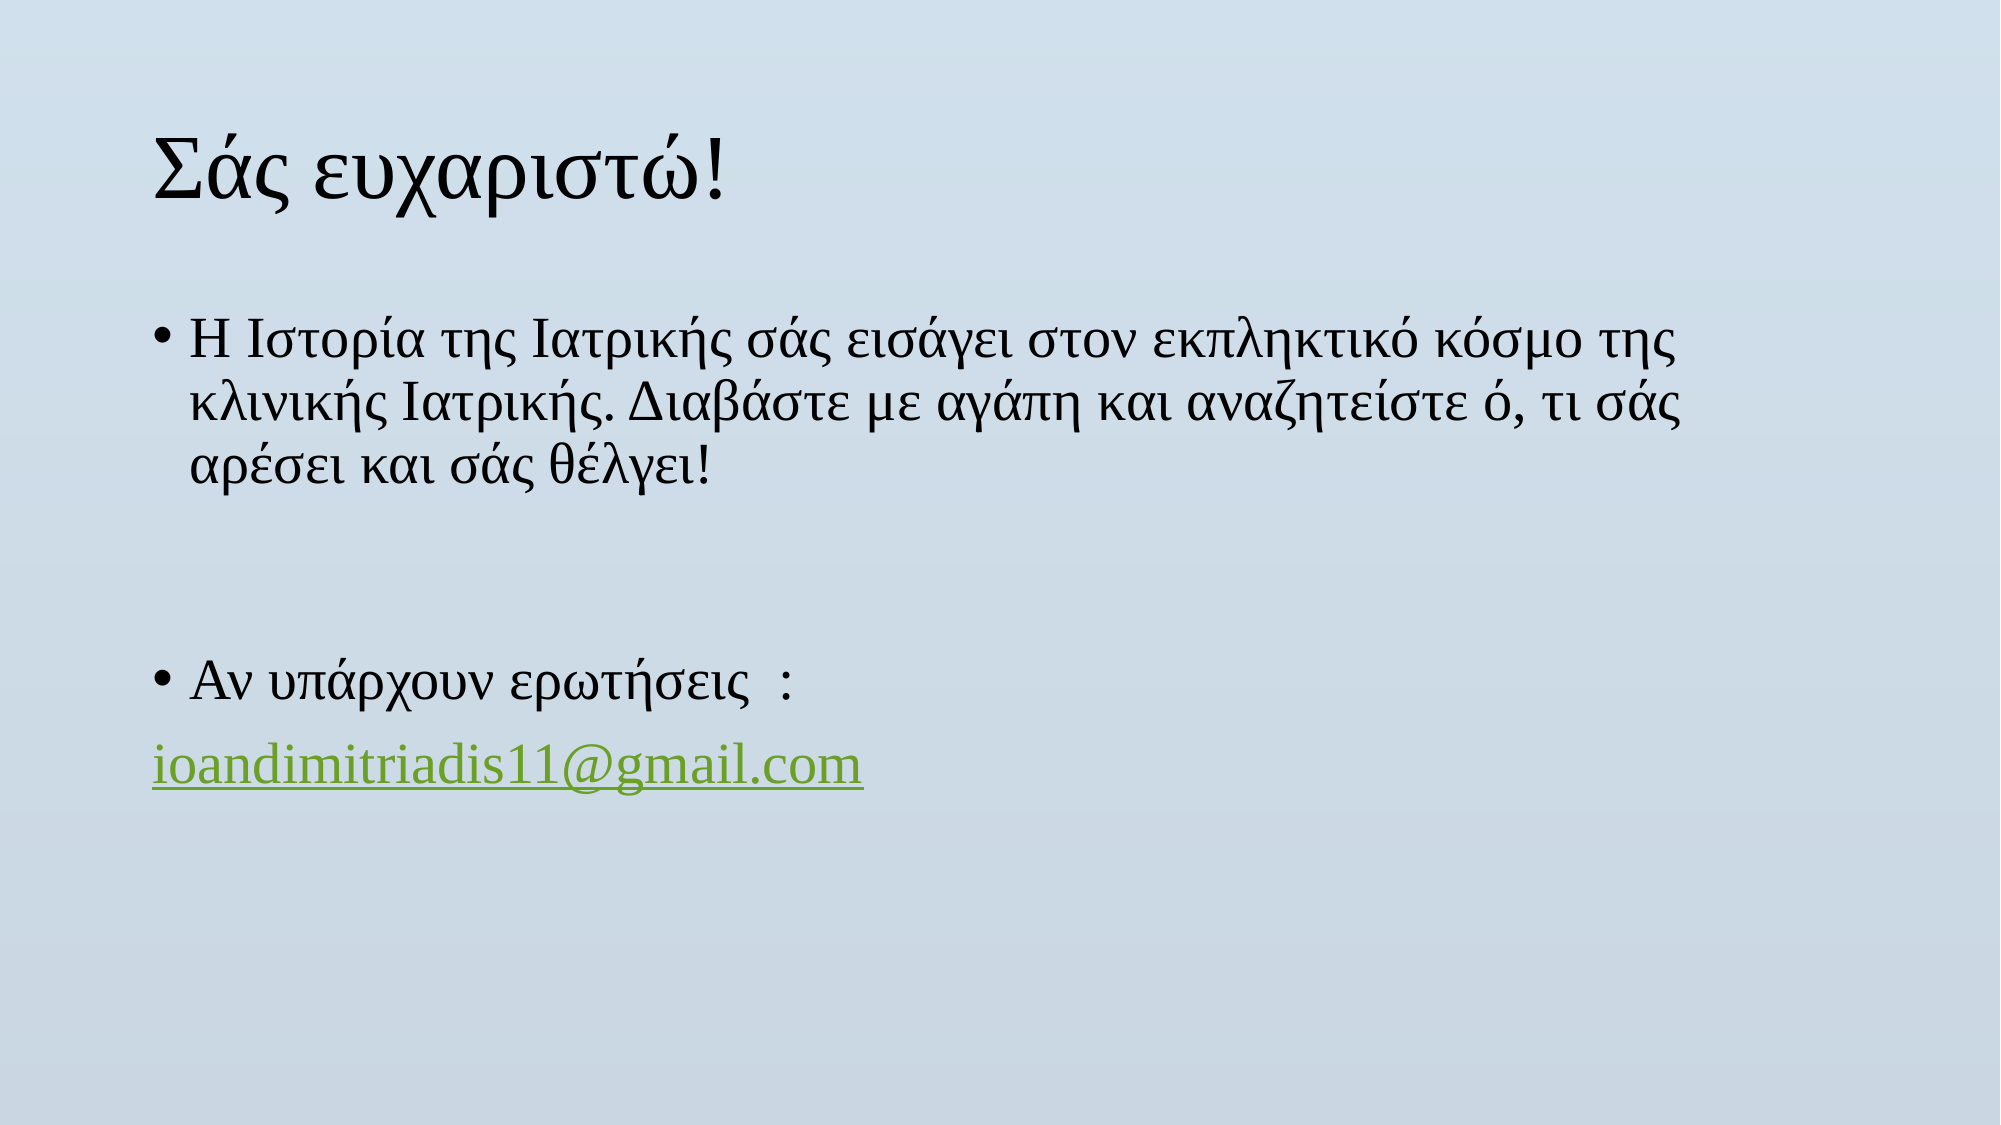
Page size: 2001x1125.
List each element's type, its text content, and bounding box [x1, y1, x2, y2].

list Η Ιστορία της Ιατρικής σάς εισάγει στον εκπληκτικό κόσμο της κλινικής Ιατρικής. Διαβάστε με αγάπη και αναζητείστε ό, τι σάς αρέσει και σάς θέλγει! Αν υπάρχουν ερωτήσεις : ioandimitriadis11@gmail.com [137, 299, 1863, 1014]
title Σάς ευχαριστώ! [137, 59, 1863, 278]
